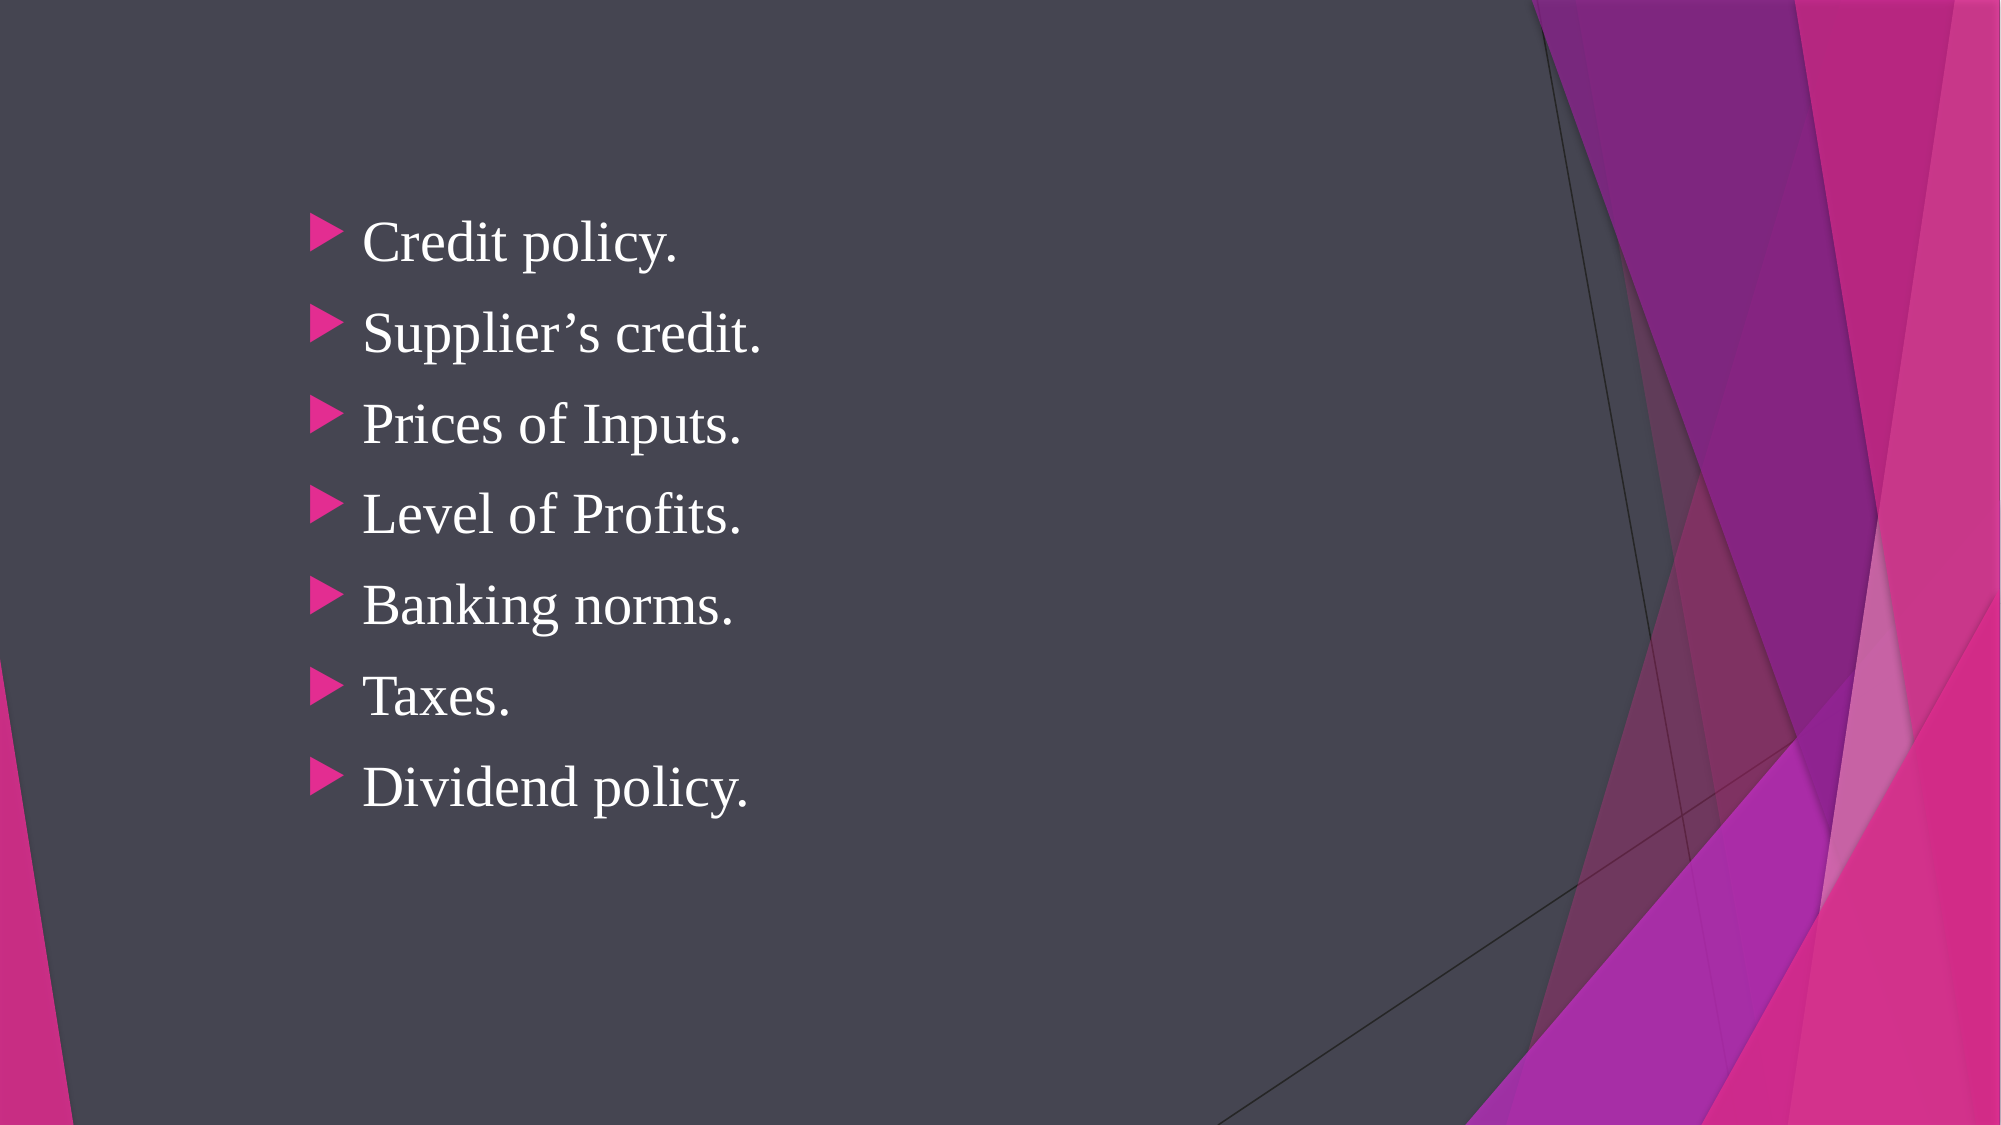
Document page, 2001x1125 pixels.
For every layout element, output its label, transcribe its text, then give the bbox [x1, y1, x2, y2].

list Credit policy. Supplier’s credit. Prices of Inputs. Level of Profits. Banking norms. Taxes. Dividend policy. [290, 196, 1522, 992]
